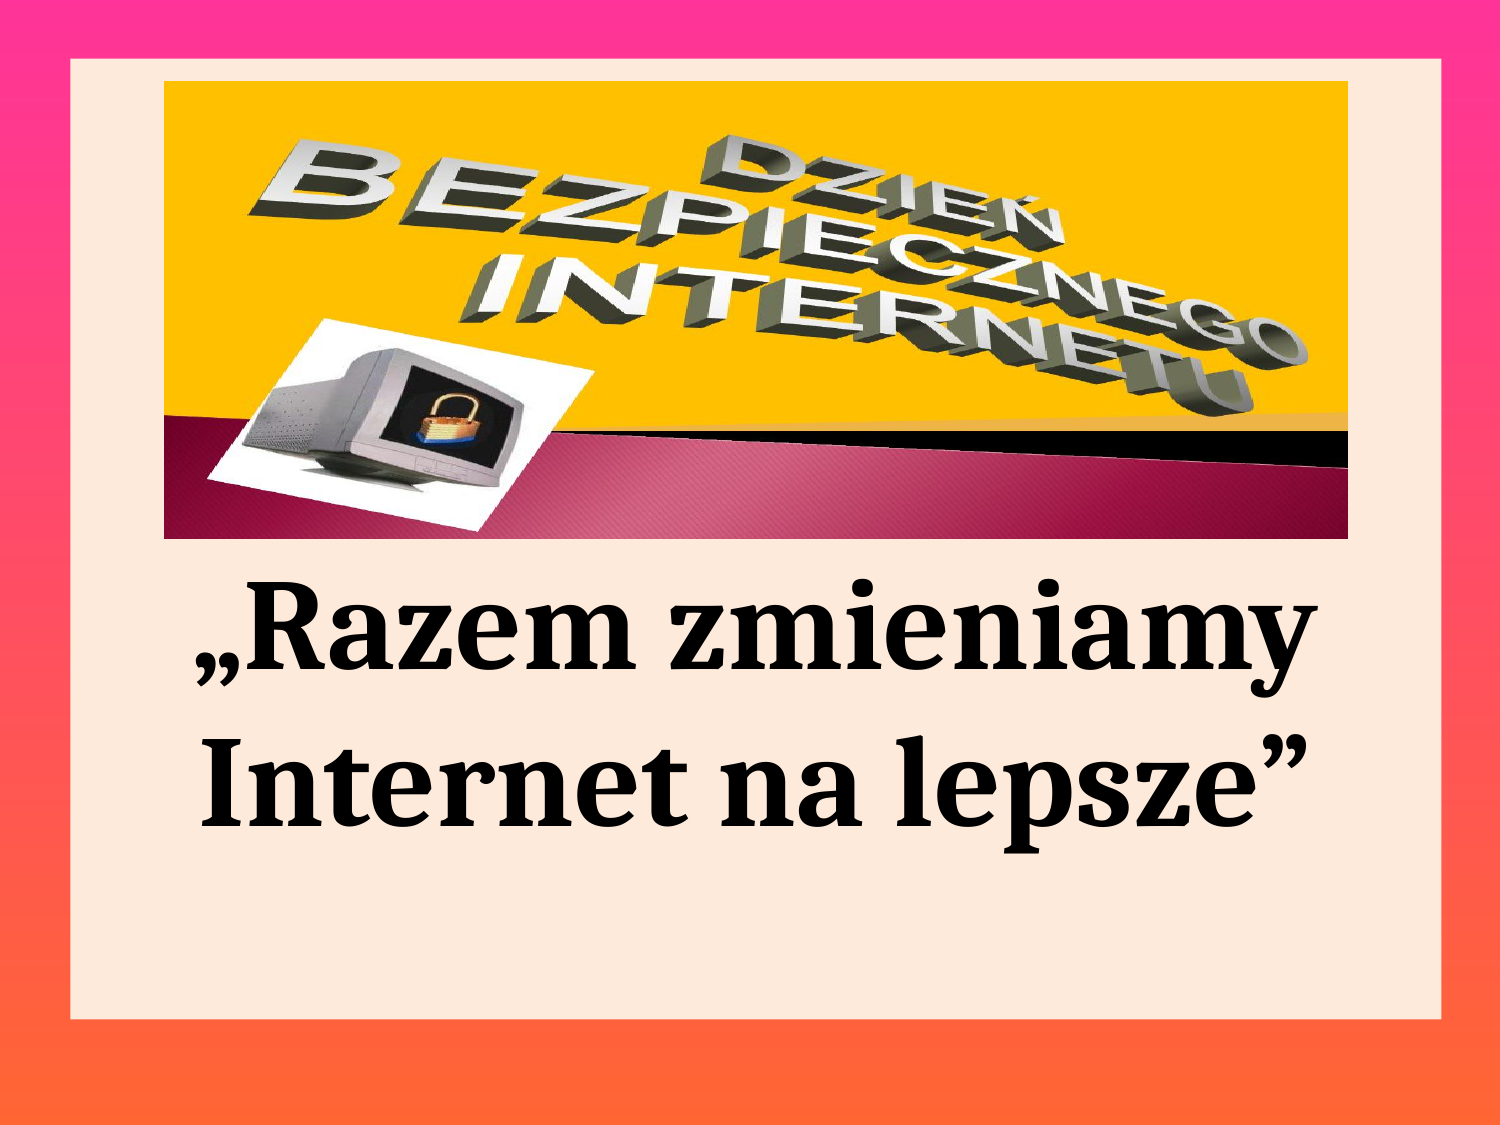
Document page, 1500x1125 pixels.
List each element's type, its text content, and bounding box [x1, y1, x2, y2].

title „Razem zmieniamy Internet na lepsze” [70, 58, 1442, 1020]
picture [163, 81, 1348, 540]
